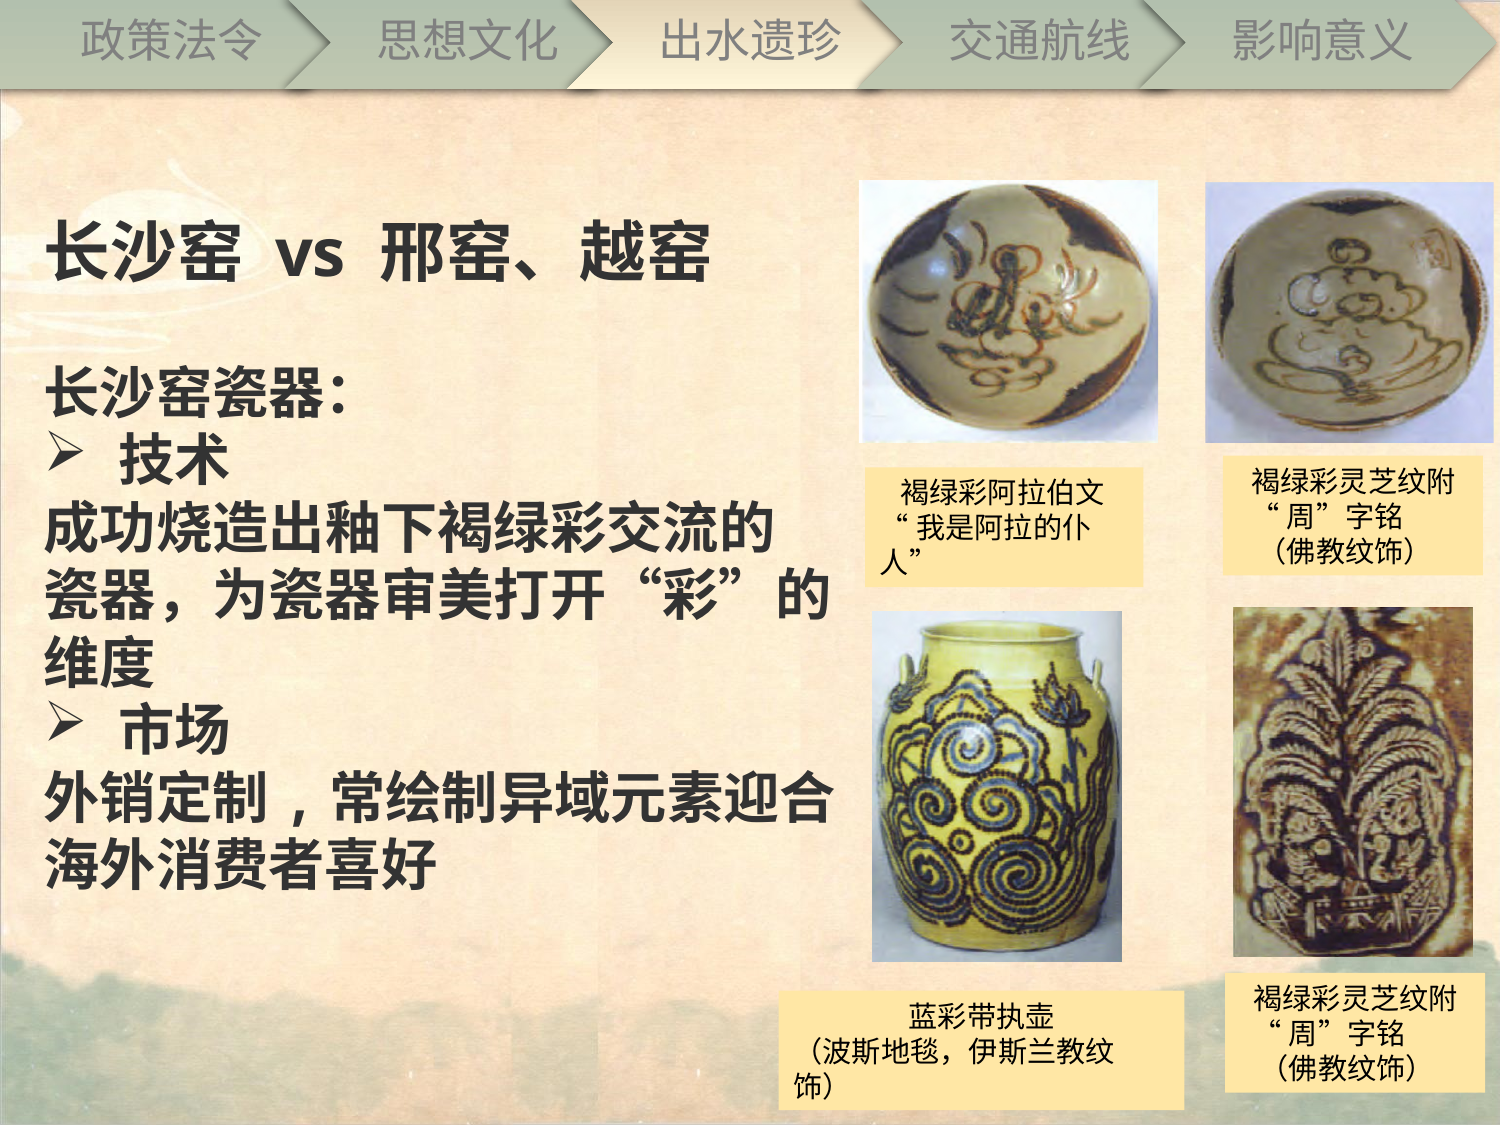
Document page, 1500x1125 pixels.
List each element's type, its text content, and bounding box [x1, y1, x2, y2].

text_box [858, 180, 1158, 554]
text_box 褐绿彩灵芝纹附 “周”字铭 （佛教纹饰） [1222, 455, 1483, 576]
picture [0, 0, 1500, 1125]
text_box 蓝彩带执壶 （波斯地毯，伊斯兰教纹饰） [778, 990, 1185, 1111]
text_box 褐绿彩灵芝纹附 “周”字铭 （佛教纹饰） [1225, 972, 1486, 1093]
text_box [0, 0, 1497, 90]
text_box 长沙窑 vs 邢窑、越窑 长沙窑瓷器： 技术 成功烧造出釉下褐绿彩交流的 瓷器，为瓷器审美打开“彩”的维度 市场 外销定制,常绘制异域元素迎合 海外消费者喜好 [28, 201, 901, 1125]
